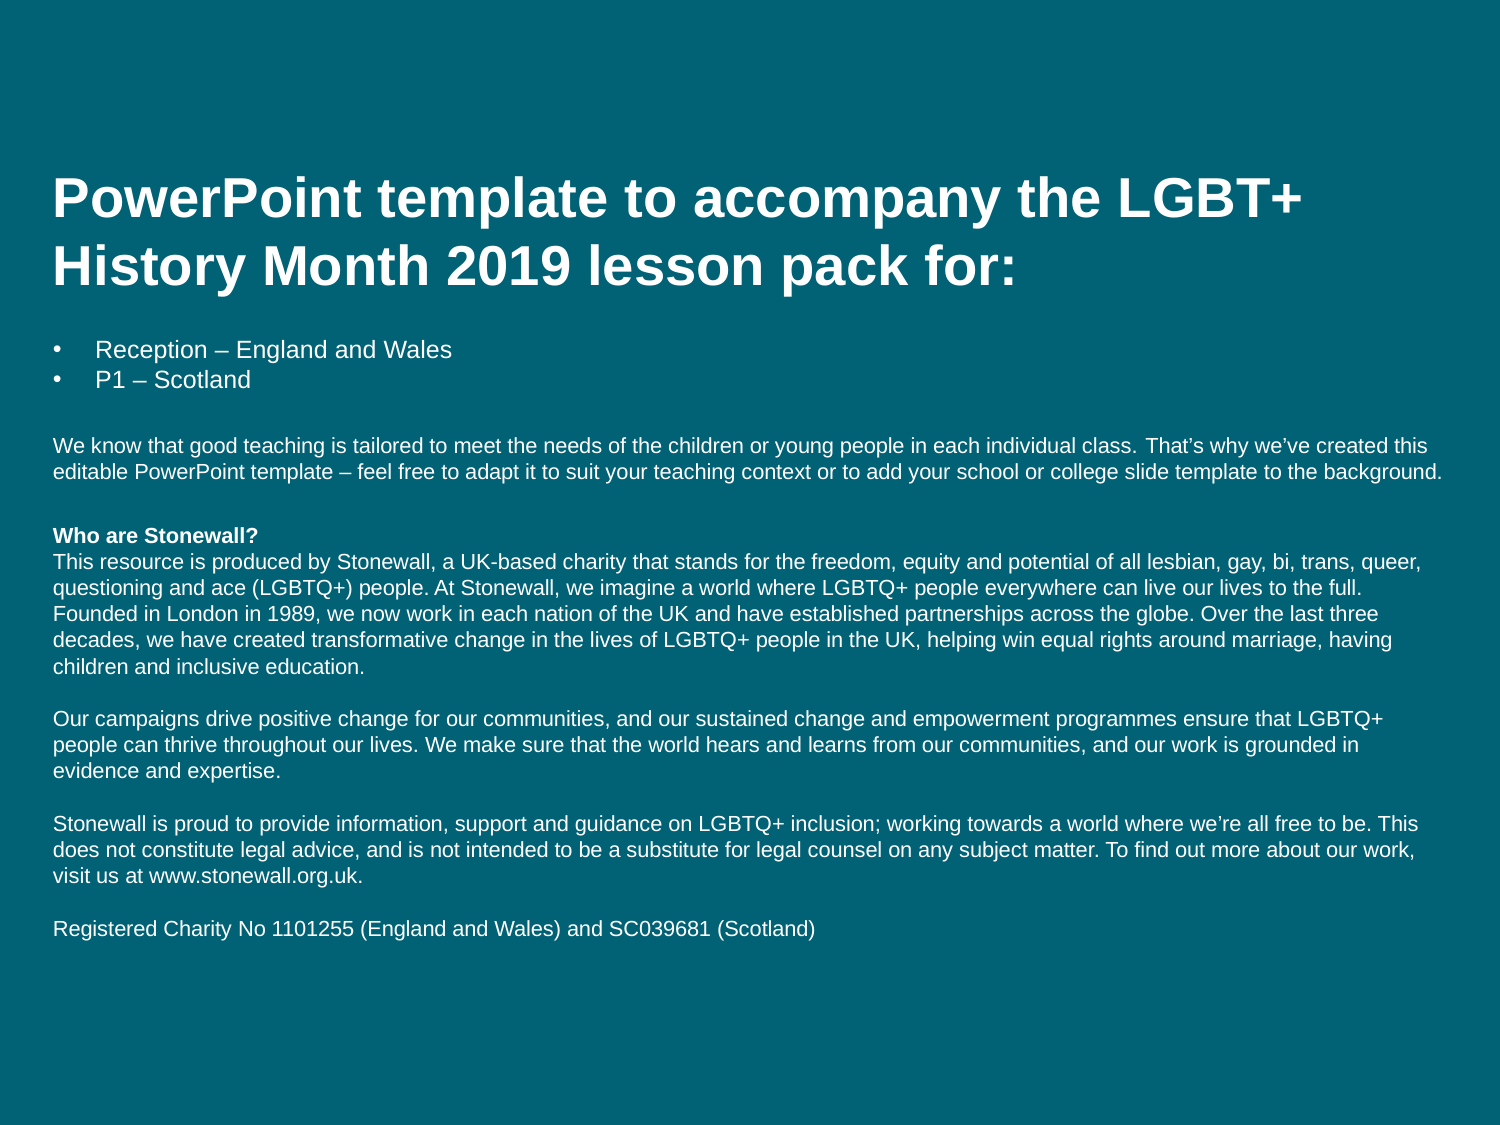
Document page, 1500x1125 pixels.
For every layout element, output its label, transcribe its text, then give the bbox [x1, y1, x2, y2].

text_box PowerPoint template to accompany the LGBT+ History Month 2019 lesson pack for: Reception – England and Wales P1 – Scotland We know that good teaching is tailored to meet the needs of the children or young people in each individual class. That’s why we’ve created this editable PowerPoint template – feel free to adapt it to suit your teaching context or to add your school or college slide template to the background. Who are Stonewall? This resource is produced by Stonewall, a UK-based charity that stands for the freedom, equity and potential of all lesbian, gay, bi, trans, queer, questioning and ace (LGBTQ+) people. At Stonewall, we imagine a world where LGBTQ+ people everywhere can live our lives to the full. Founded in London in 1989, we now work in each nation of the UK and have established partnerships across the globe. Over the last three decades, we have created transformative change in the lives of LGBTQ+ people in the UK, helping win equal rights around marriage, having children and inclusive education. Our campaigns drive positive change for our communities, and our sustained change and empowerment programmes ensure that LGBTQ+ people can thrive throughout our lives. We make sure that the world hears and learns from our communities, and our work is grounded in evidence and expertise. Stonewall is proud to provide information, support and guidance on LGBTQ+ inclusion; working towards a world where we’re all free to be. This does not constitute legal advice, and is not intended to be a substitute for legal counsel on any subject matter. To find out more about our work, visit us at www.stonewall.org.uk. Registered Charity No 1101255 (England and Wales) and SC039681 (Scotland) [47, 154, 1453, 949]
